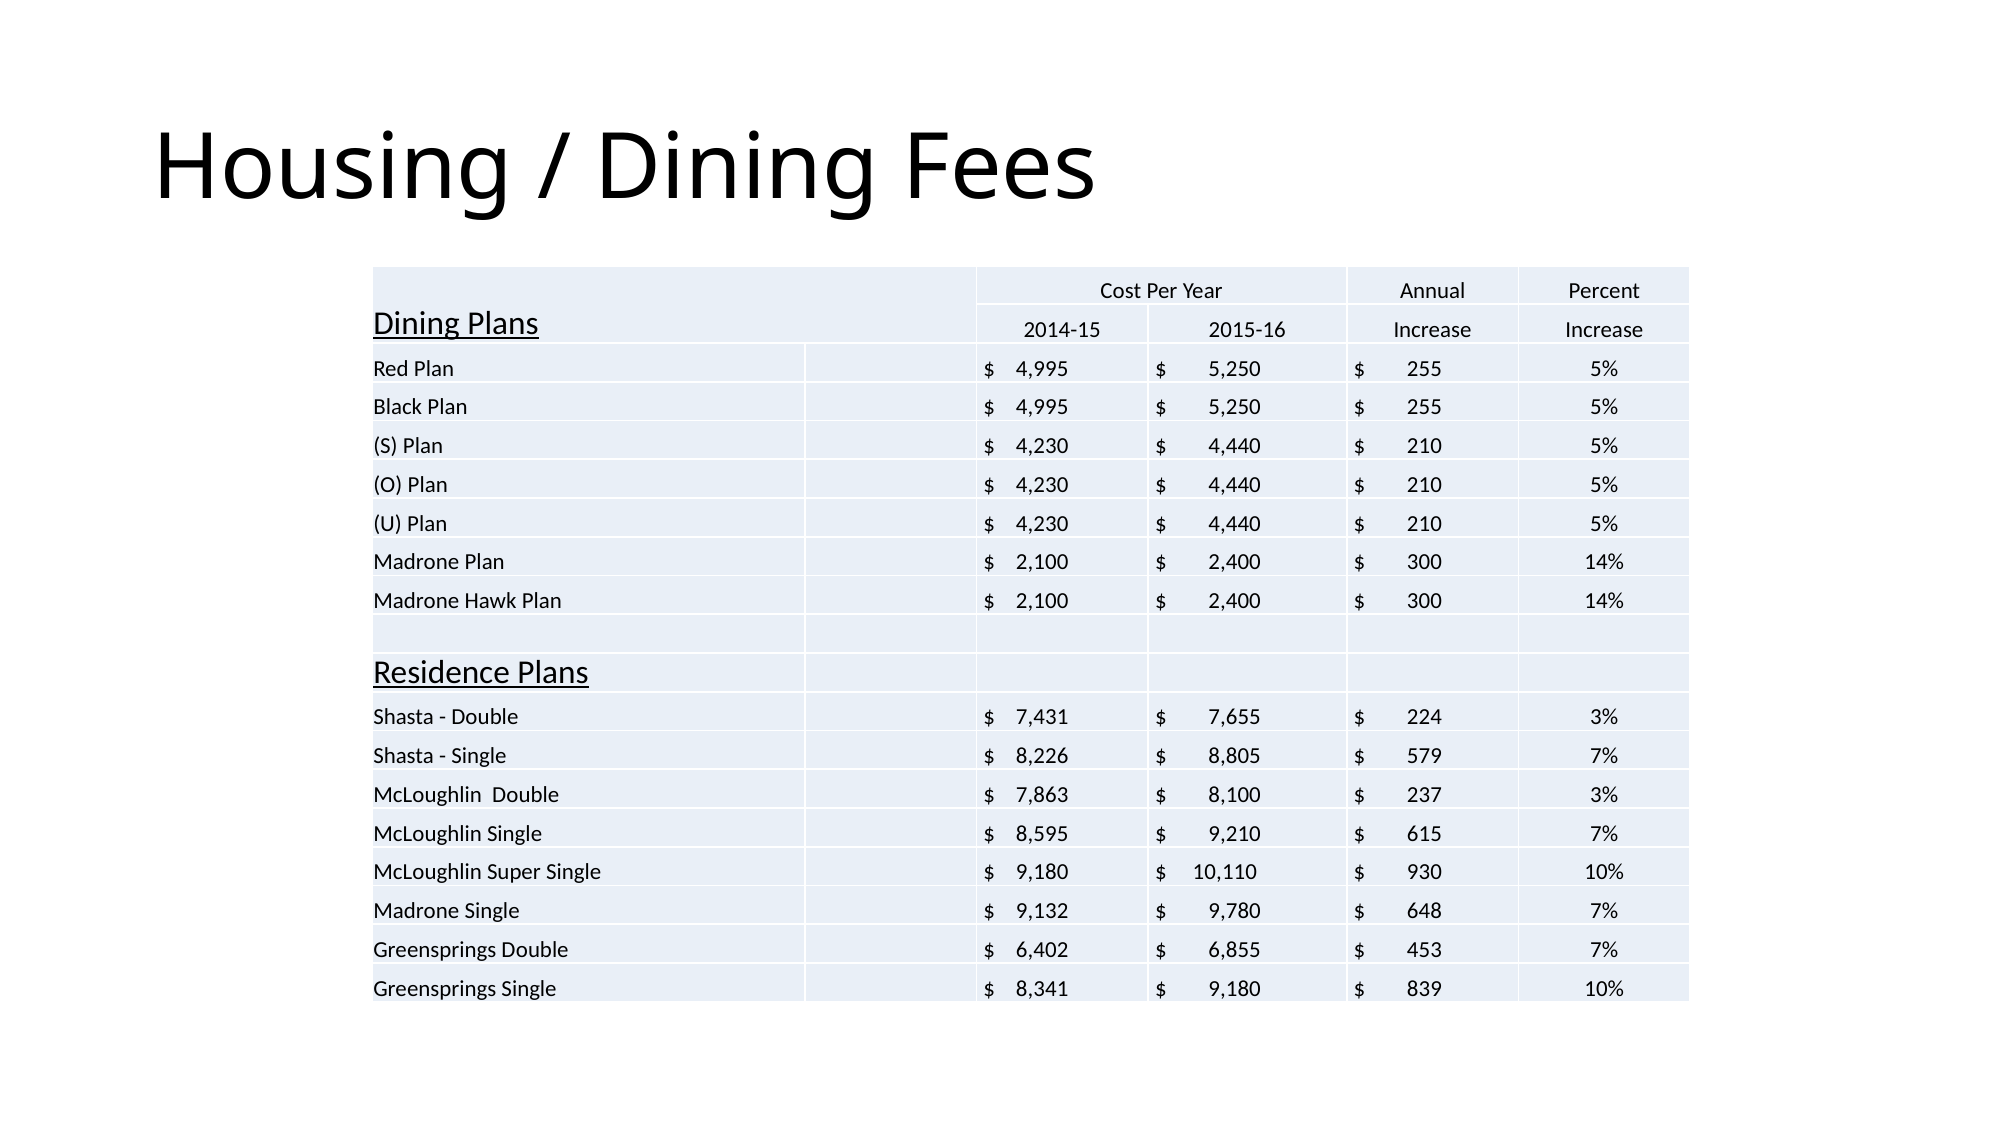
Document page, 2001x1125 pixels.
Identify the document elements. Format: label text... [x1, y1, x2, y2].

title Housing / Dining Fees [137, 59, 1863, 278]
table_cell 5% [1519, 344, 1689, 381]
table_cell [806, 383, 976, 420]
table_header Cost Per Year [977, 267, 1346, 303]
table_cell $ 5,250 [1149, 383, 1346, 420]
table_cell Residence Plans [373, 654, 804, 691]
table_cell 7% [1519, 925, 1689, 962]
table_cell $ 5,250 [1149, 344, 1346, 381]
table_cell Shasta - Double [373, 693, 804, 730]
table_cell 3% [1519, 693, 1689, 730]
table_cell $ 9,180 [1149, 964, 1346, 1001]
table_cell $ 210 [1348, 421, 1518, 458]
table_cell $ 4,230 [977, 499, 1147, 536]
table_cell Shasta - Single [373, 731, 804, 768]
table_cell $ 210 [1348, 460, 1518, 497]
table_cell 14% [1519, 576, 1689, 613]
table_cell $ 4,440 [1149, 460, 1346, 497]
table_cell $ 10,110 [1149, 848, 1346, 885]
table_cell [806, 770, 976, 807]
table_cell $ 9,780 [1149, 886, 1346, 923]
table_cell McLoughlin Single [373, 809, 804, 846]
table_cell (S) Plan [373, 421, 804, 458]
table_cell $ 4,230 [977, 421, 1147, 458]
table_cell $ 9,210 [1149, 809, 1346, 846]
table_cell 14% [1519, 538, 1689, 575]
table_cell $ 2,100 [977, 538, 1147, 575]
table_cell 10% [1519, 964, 1689, 1001]
table_cell [806, 576, 976, 613]
table_cell $ 4,230 [977, 460, 1147, 497]
table_cell [806, 615, 976, 652]
table_cell $ 4,995 [977, 344, 1147, 381]
table_cell McLoughlin Super Single [373, 848, 804, 885]
table_cell $ 7,431 [977, 693, 1147, 730]
table_cell $ 224 [1348, 693, 1518, 730]
table_header Dining Plans [373, 267, 976, 342]
table_cell 5% [1519, 499, 1689, 536]
table_cell Increase [1519, 305, 1689, 342]
table_cell $ 8,226 [977, 731, 1147, 768]
table_cell [806, 848, 976, 885]
table_cell $ 7,655 [1149, 693, 1346, 730]
table_cell $ 2,400 [1149, 576, 1346, 613]
table_cell [977, 654, 1147, 691]
table_cell $ 6,402 [977, 925, 1147, 962]
table_cell $ 7,863 [977, 770, 1147, 807]
table_cell $ 4,440 [1149, 421, 1346, 458]
table_cell 5% [1519, 383, 1689, 420]
table_cell Increase [1348, 305, 1518, 342]
table_cell Black Plan [373, 383, 804, 420]
table_cell $ 255 [1348, 344, 1518, 381]
table_cell 7% [1519, 809, 1689, 846]
table_cell Madrone Single [373, 886, 804, 923]
table_cell $ 9,132 [977, 886, 1147, 923]
table_cell $ 579 [1348, 731, 1518, 768]
table_cell [1348, 654, 1518, 691]
table_cell [806, 925, 976, 962]
table_cell Red Plan [373, 344, 804, 381]
table_cell $ 615 [1348, 809, 1518, 846]
table_cell $ 2,100 [977, 576, 1147, 613]
table_cell $ 8,341 [977, 964, 1147, 1001]
table_cell $ 4,995 [977, 383, 1147, 420]
table_cell [1149, 654, 1346, 691]
table_cell [977, 615, 1147, 652]
table_cell $ 237 [1348, 770, 1518, 807]
table_cell [806, 499, 976, 536]
table_cell [806, 886, 976, 923]
table_cell [1149, 615, 1346, 652]
table_cell $ 4,440 [1149, 499, 1346, 536]
table_cell $ 453 [1348, 925, 1518, 962]
table_header Percent [1519, 267, 1689, 303]
table_cell 7% [1519, 886, 1689, 923]
table_cell $ 300 [1348, 538, 1518, 575]
table_cell (U) Plan [373, 499, 804, 536]
table_cell $ 8,100 [1149, 770, 1346, 807]
table_cell [373, 615, 804, 652]
table_cell $ 300 [1348, 576, 1518, 613]
table_cell [806, 654, 976, 691]
table_cell $ 648 [1348, 886, 1518, 923]
table_cell [806, 731, 976, 768]
table_cell $ 6,855 [1149, 925, 1346, 962]
table_cell McLoughlin Double [373, 770, 804, 807]
table_cell [806, 421, 976, 458]
table_cell (O) Plan [373, 460, 804, 497]
table_cell 2015-16 [1149, 305, 1346, 342]
table_cell [806, 538, 976, 575]
table_cell Madrone Plan [373, 538, 804, 575]
table_cell Madrone Hawk Plan [373, 576, 804, 613]
table_cell 7% [1519, 731, 1689, 768]
table_cell [1519, 654, 1689, 691]
table_cell [806, 693, 976, 730]
table_cell 5% [1519, 460, 1689, 497]
table_header Annual [1348, 267, 1518, 303]
table_cell [1519, 615, 1689, 652]
table_cell $ 2,400 [1149, 538, 1346, 575]
table_cell [806, 460, 976, 497]
table_cell [806, 964, 976, 1001]
table_cell $ 9,180 [977, 848, 1147, 885]
table_cell 5% [1519, 421, 1689, 458]
table_cell $ 210 [1348, 499, 1518, 536]
table_cell $ 8,595 [977, 809, 1147, 846]
table_cell 3% [1519, 770, 1689, 807]
table_cell $ 930 [1348, 848, 1518, 885]
table_cell 10% [1519, 848, 1689, 885]
table_cell $ 255 [1348, 383, 1518, 420]
table_cell Greensprings Double [373, 925, 804, 962]
table_cell 2014-15 [977, 305, 1147, 342]
table_cell Greensprings Single [373, 964, 804, 1001]
table_cell $ 8,805 [1149, 731, 1346, 768]
table_cell [806, 344, 976, 381]
table_cell $ 839 [1348, 964, 1518, 1001]
table_cell [1348, 615, 1518, 652]
table_cell [806, 809, 976, 846]
